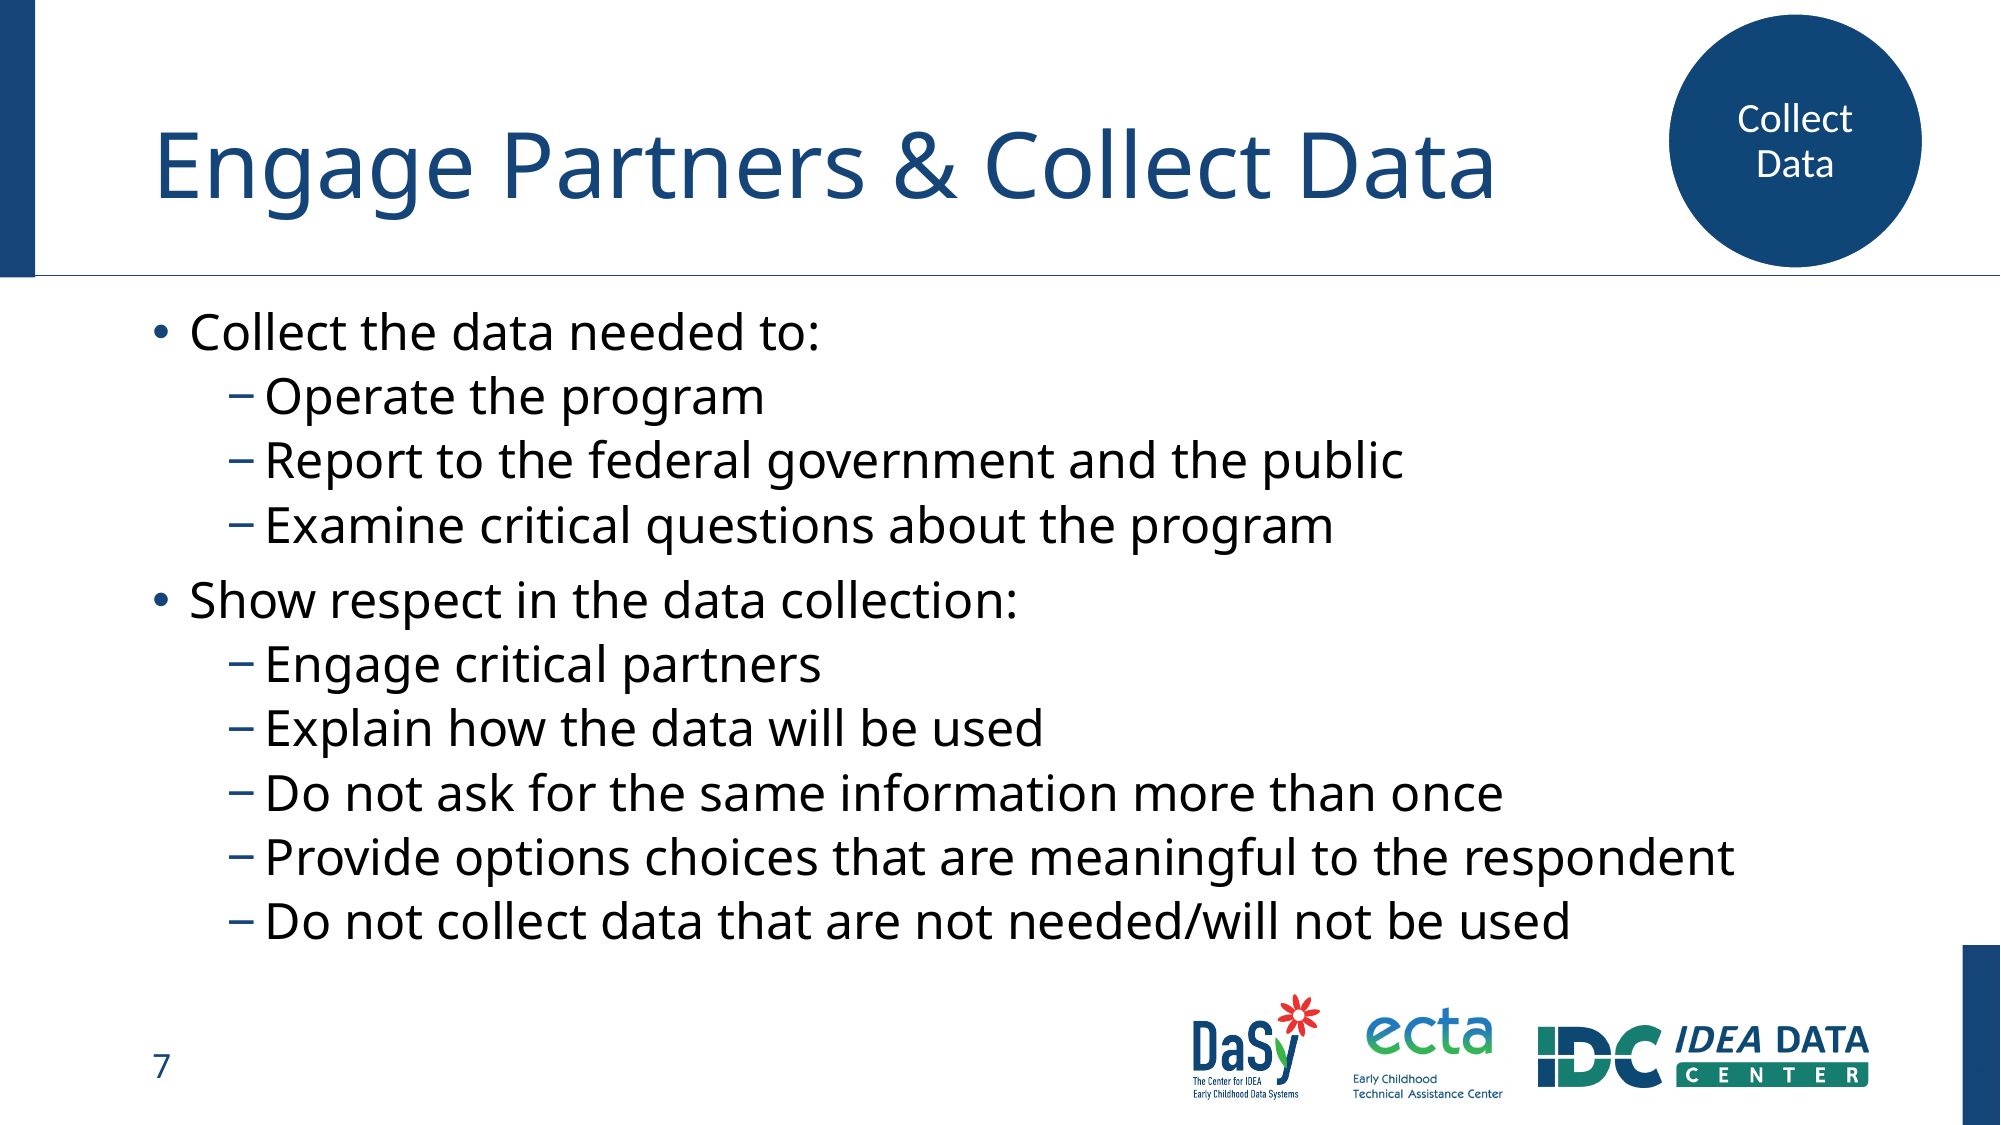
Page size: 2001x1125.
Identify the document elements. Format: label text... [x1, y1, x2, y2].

picture [1193, 1014, 1320, 1100]
list Collect the data​ needed to: Operate the program Report to the federal government and the public Examine critical questions about the program Show respect in the data collection: Engage critical partners Explain how the data will be used Do not ask for the same information more than once Provide options choices that are meaningful to the respondent Do not collect data that are not needed/will not be used [137, 299, 1863, 1014]
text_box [1667, 13, 1923, 269]
picture [1349, 1014, 1509, 1104]
picture [1538, 1025, 1869, 1088]
title Engage Partners & Collect Data [137, 59, 1863, 278]
slide_number 7 [1797, 1036, 2000, 1120]
